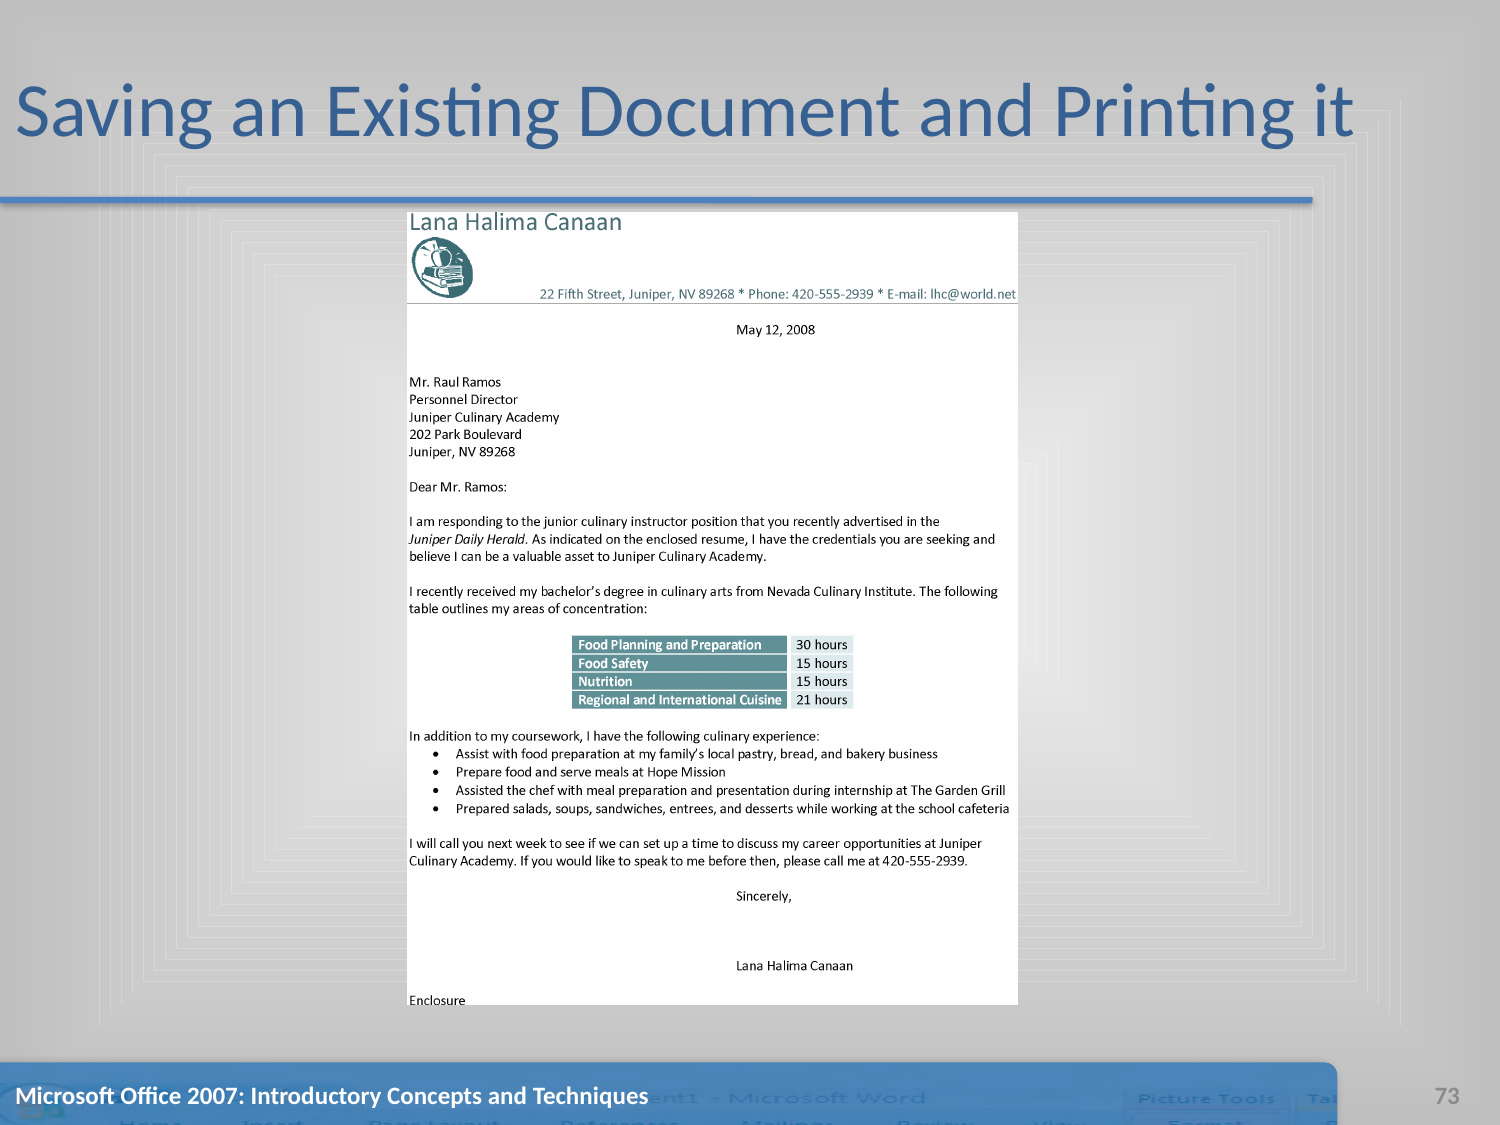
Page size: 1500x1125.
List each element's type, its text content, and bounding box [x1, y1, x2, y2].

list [406, 212, 1018, 1006]
title Saving an Existing Document and Printing it [0, 12, 1425, 200]
picture [0, 1062, 1338, 1125]
slide_number 73 [1387, 1065, 1475, 1125]
footer Microsoft Office 2007: Introductory Concepts and Techniques [0, 1065, 1300, 1125]
